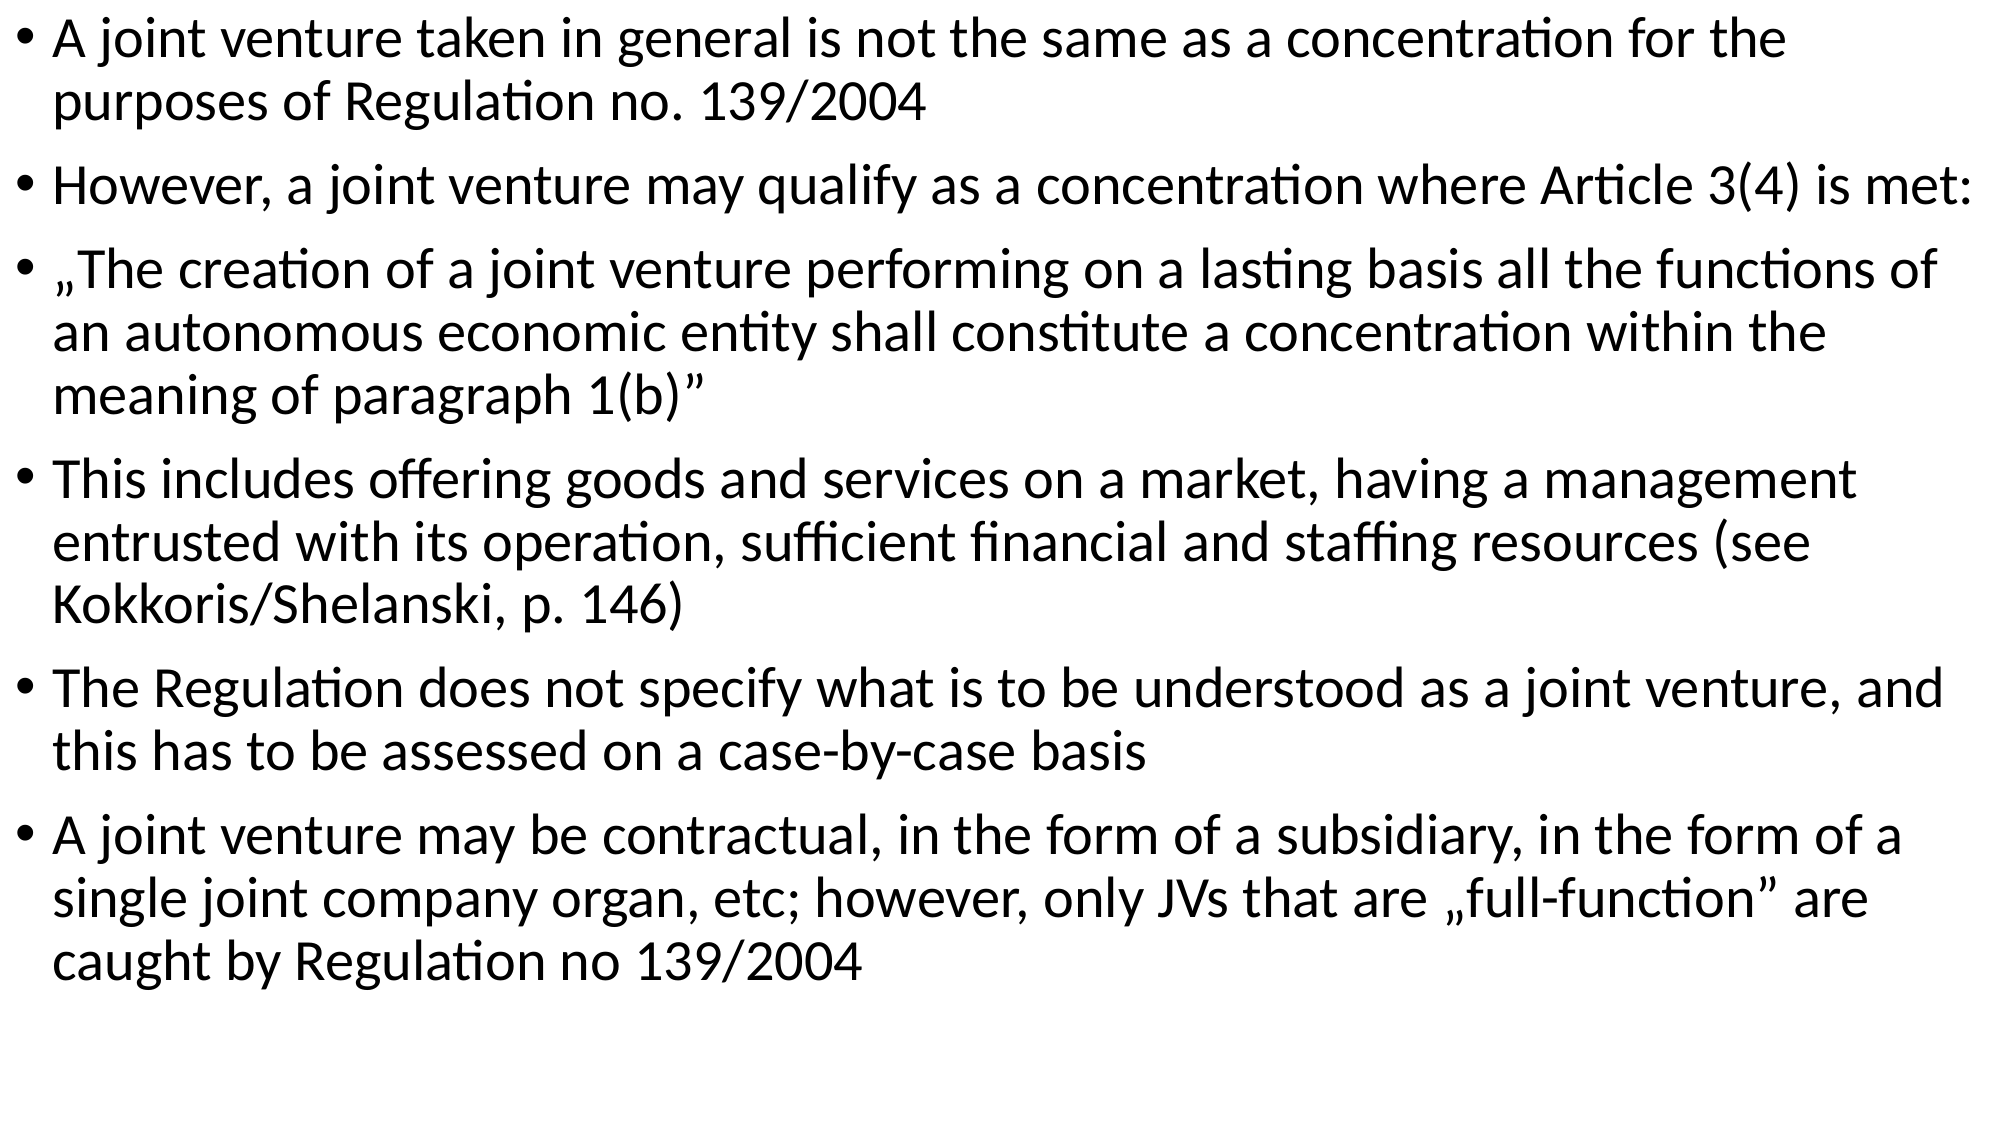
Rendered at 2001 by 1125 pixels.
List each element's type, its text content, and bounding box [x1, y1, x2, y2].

list A joint venture taken in general is not the same as a concentration for the purposes of Regulation no. 139/2004 However, a joint venture may qualify as a concentration where Article 3(4) is met: „The creation of a joint venture performing on a lasting basis all the functions of an autonomous economic entity shall constitute a concentration within the meaning of paragraph 1(b)” This includes offering goods and services on a market, having a management entrusted with its operation, sufficient financial and staffing resources (see Kokkoris/Shelanski, p. 146) The Regulation does not specify what is to be understood as a joint venture, and this has to be assessed on a case-by-case basis A joint venture may be contractual, in the form of a subsidiary, in the form of a single joint company organ, etc; however, only JVs that are „full-function” are caught by Regulation no 139/2004 [0, 0, 2000, 1125]
